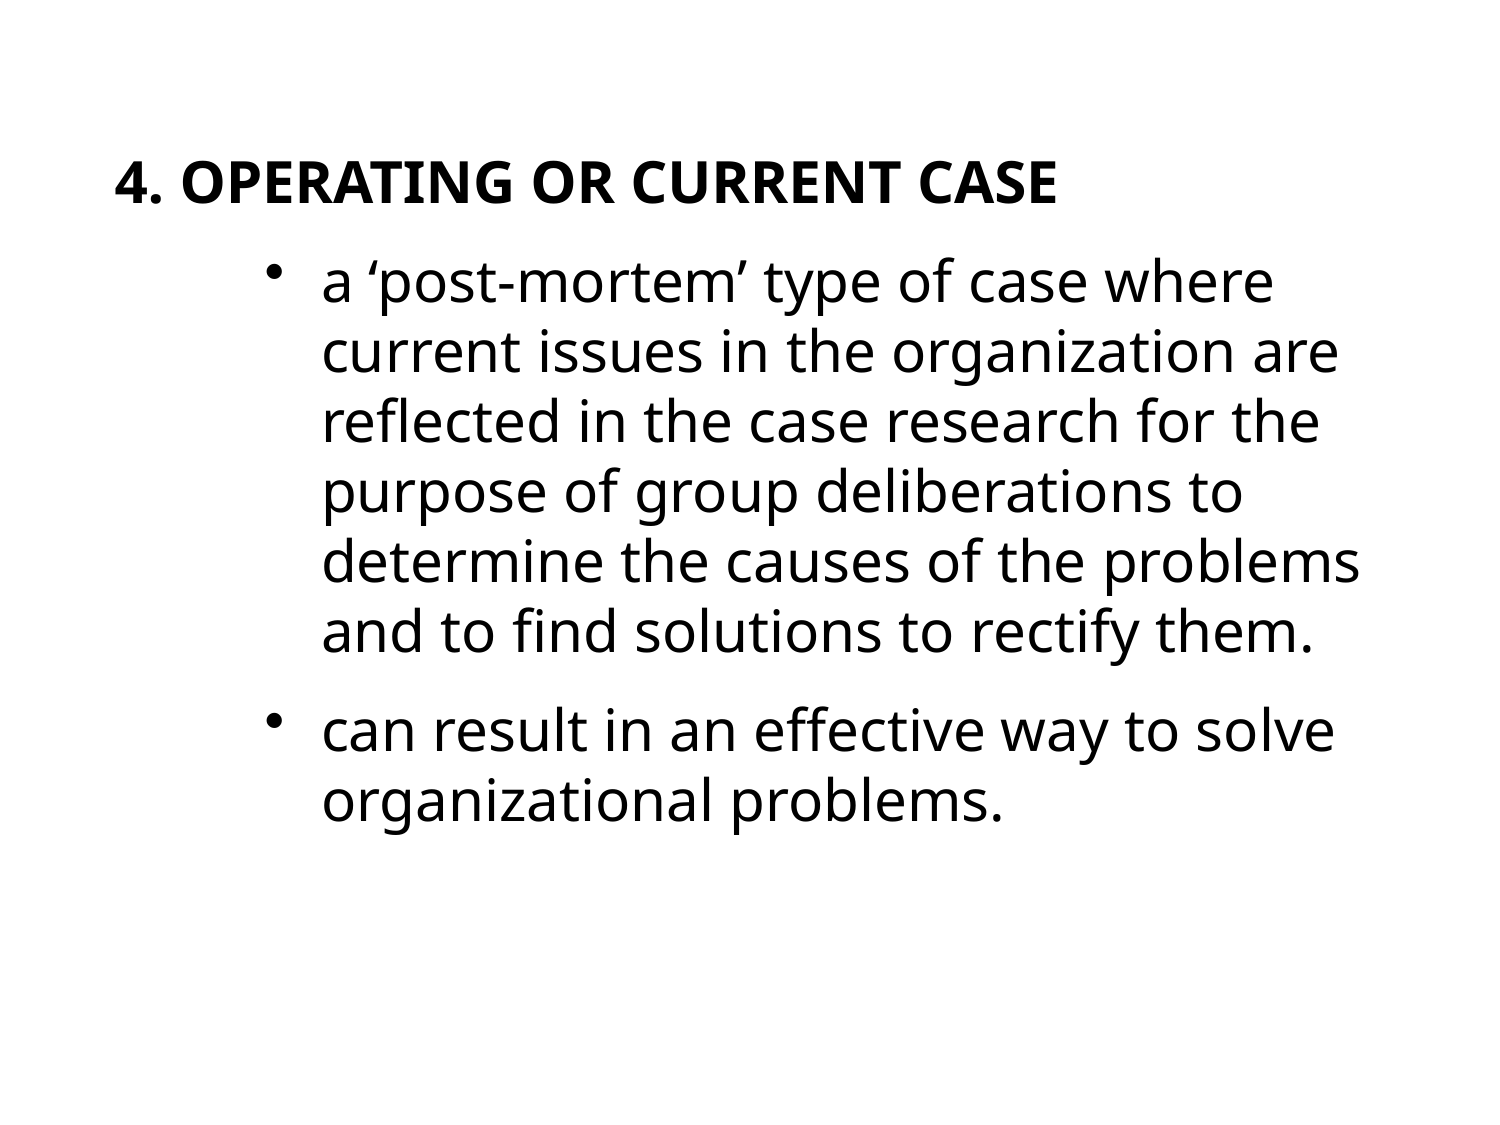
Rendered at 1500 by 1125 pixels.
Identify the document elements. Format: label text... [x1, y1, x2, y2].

text_box 4. OPERATING OR CURRENT CASE a ‘post-mortem’ type of case where current issues in the organization are reflected in the case research for the purpose of group deliberations to determine the causes of the problems and to find solutions to rectify them. can result in an effective way to solve organizational problems. [99, 137, 1438, 968]
